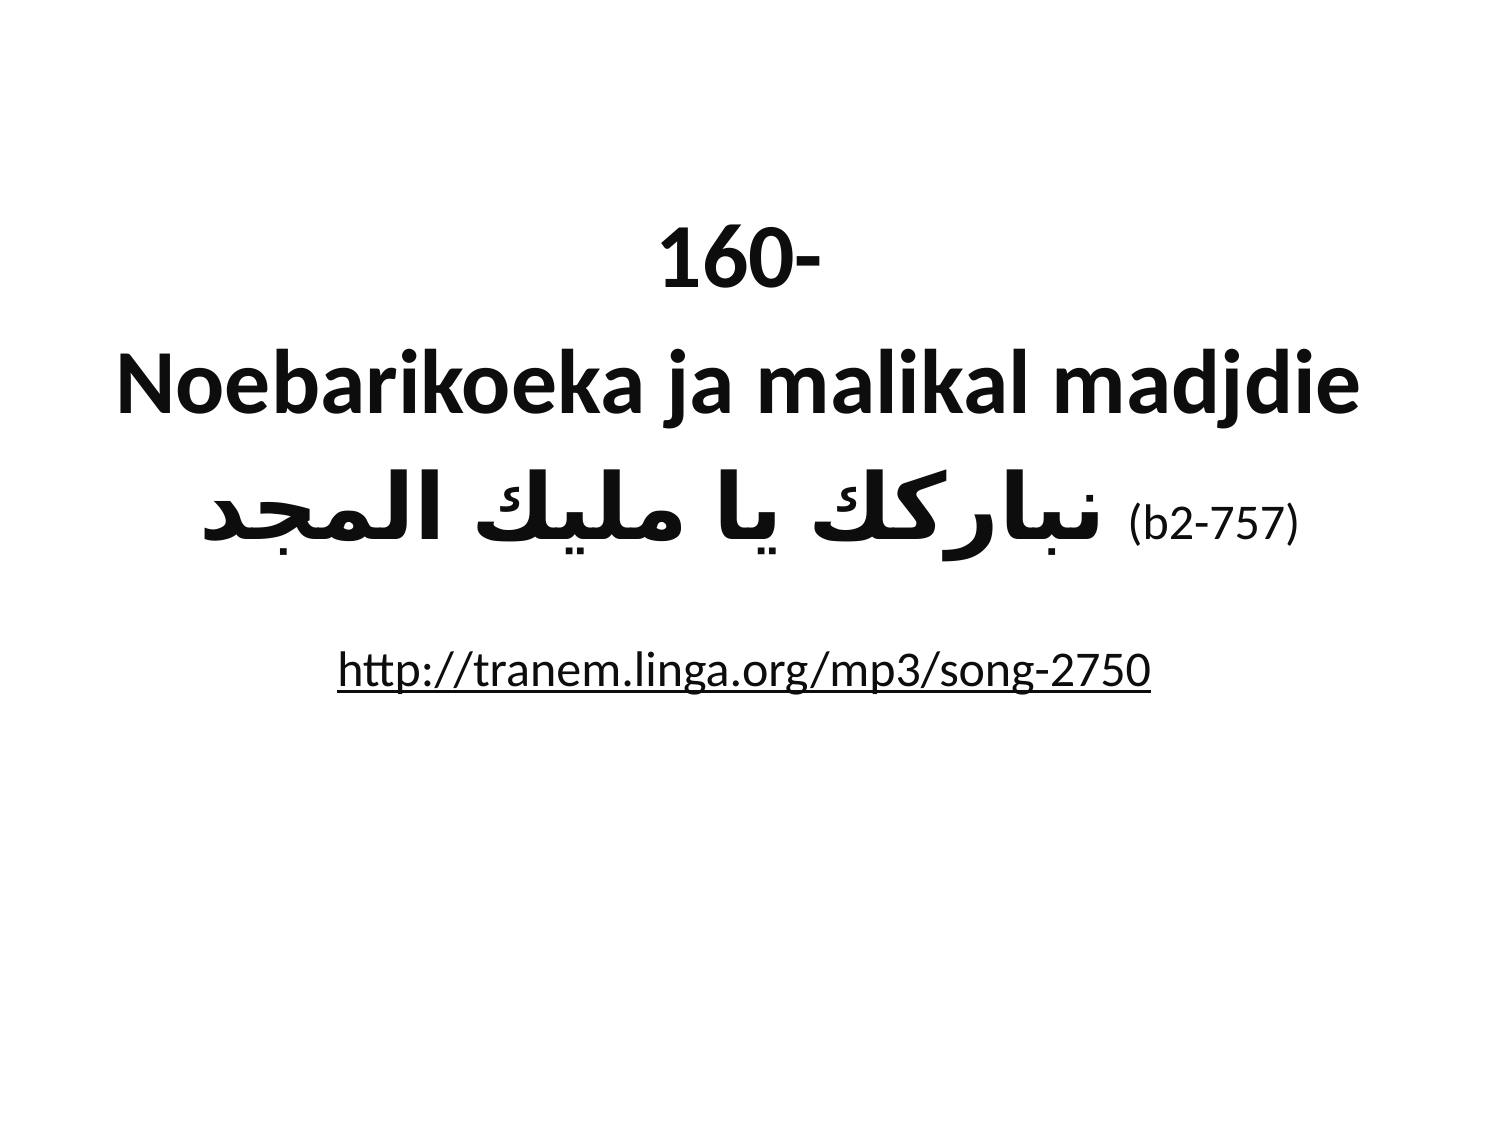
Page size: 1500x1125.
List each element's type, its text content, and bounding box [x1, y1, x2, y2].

title 160- Noebarikoeka ja malikal madjdie نباركك يا مليك المجد (b2-757) http://tranem.linga.org/mp3/song-2750 [75, 45, 1425, 1047]
